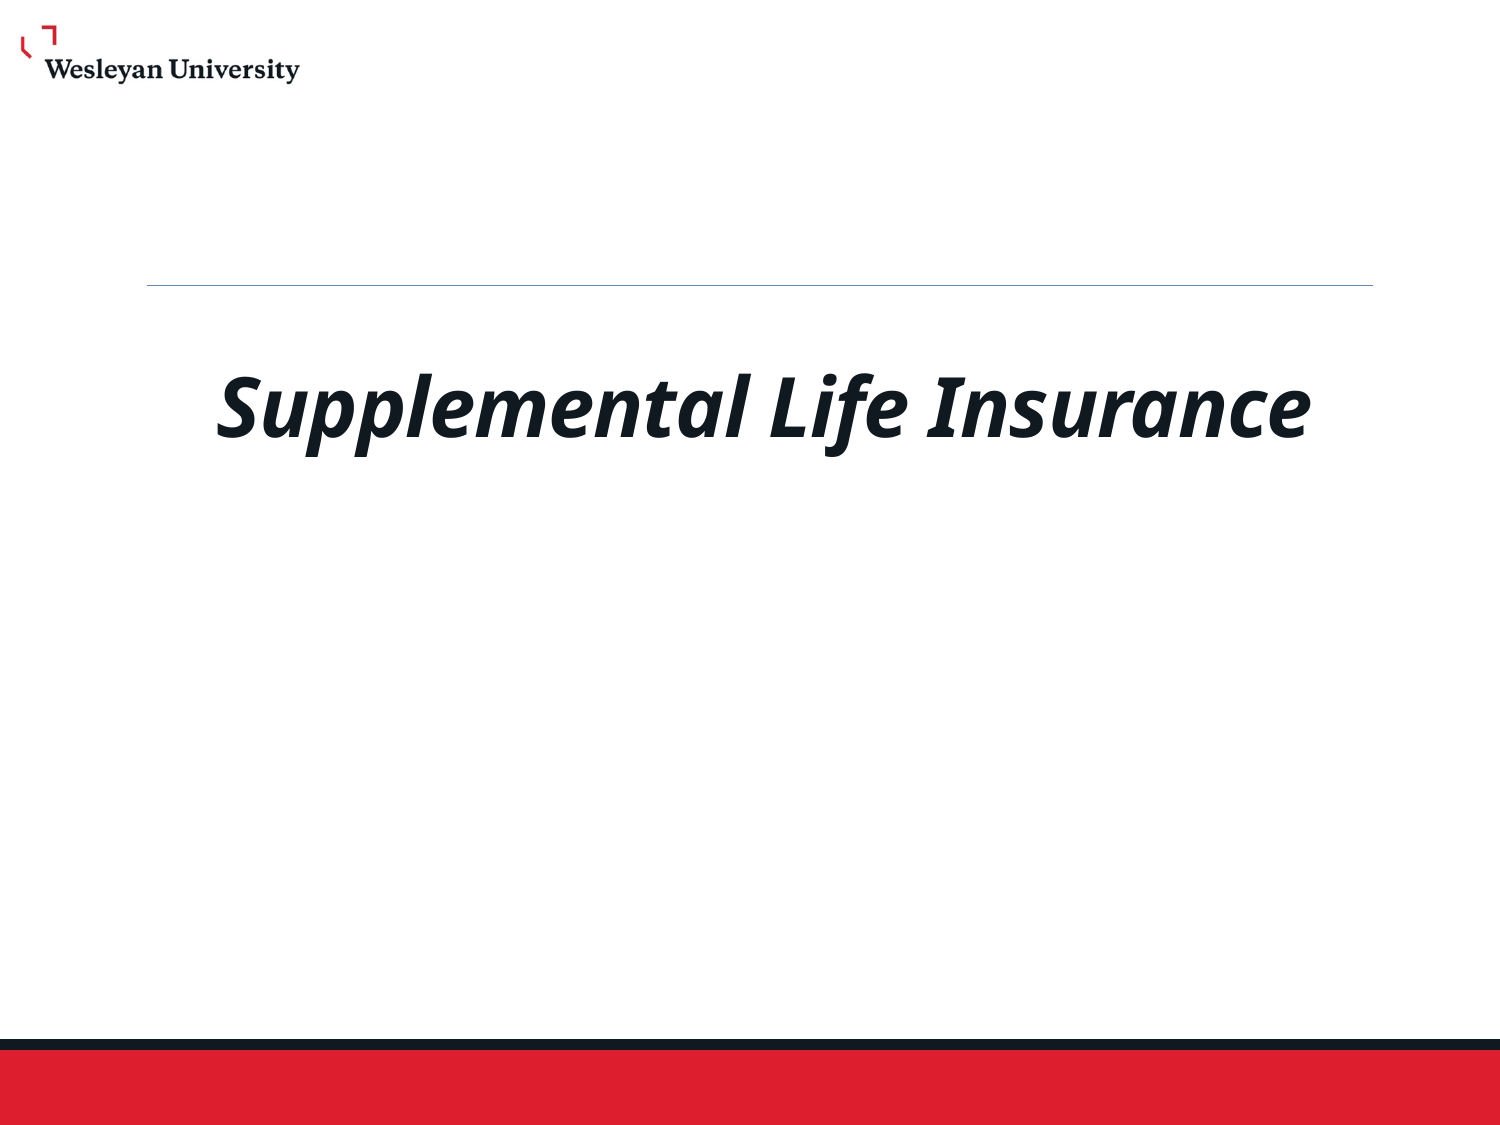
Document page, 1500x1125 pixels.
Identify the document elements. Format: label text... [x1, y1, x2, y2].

picture [0, 0, 321, 110]
title Supplemental Life Insurance [136, 318, 1394, 563]
